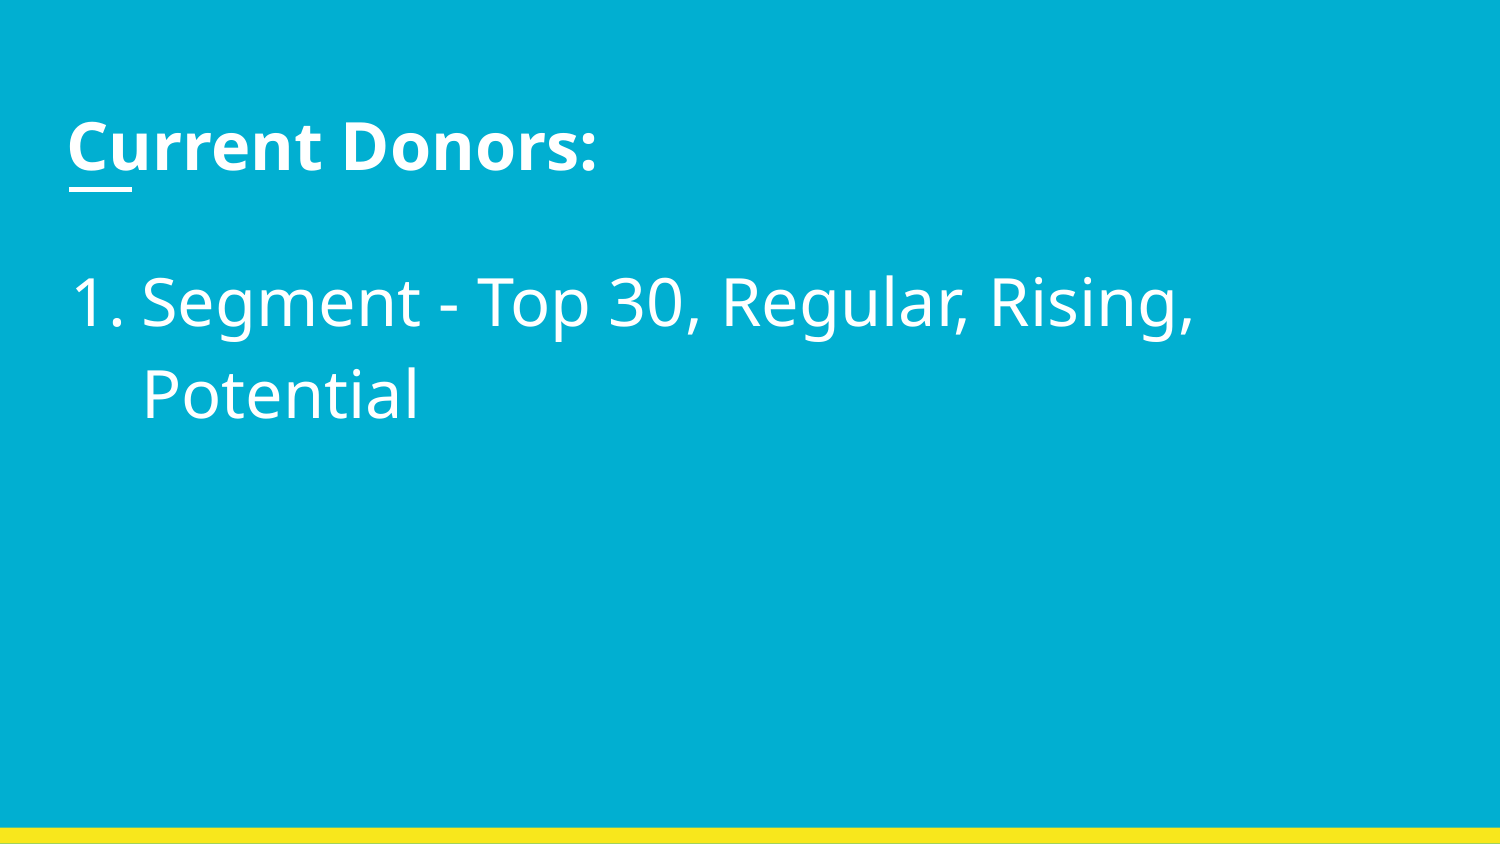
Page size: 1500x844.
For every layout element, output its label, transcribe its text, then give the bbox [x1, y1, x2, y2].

list Segment - Top 30, Regular, Rising, Potential [51, 232, 1449, 750]
title Current Donors: [51, 88, 1449, 194]
